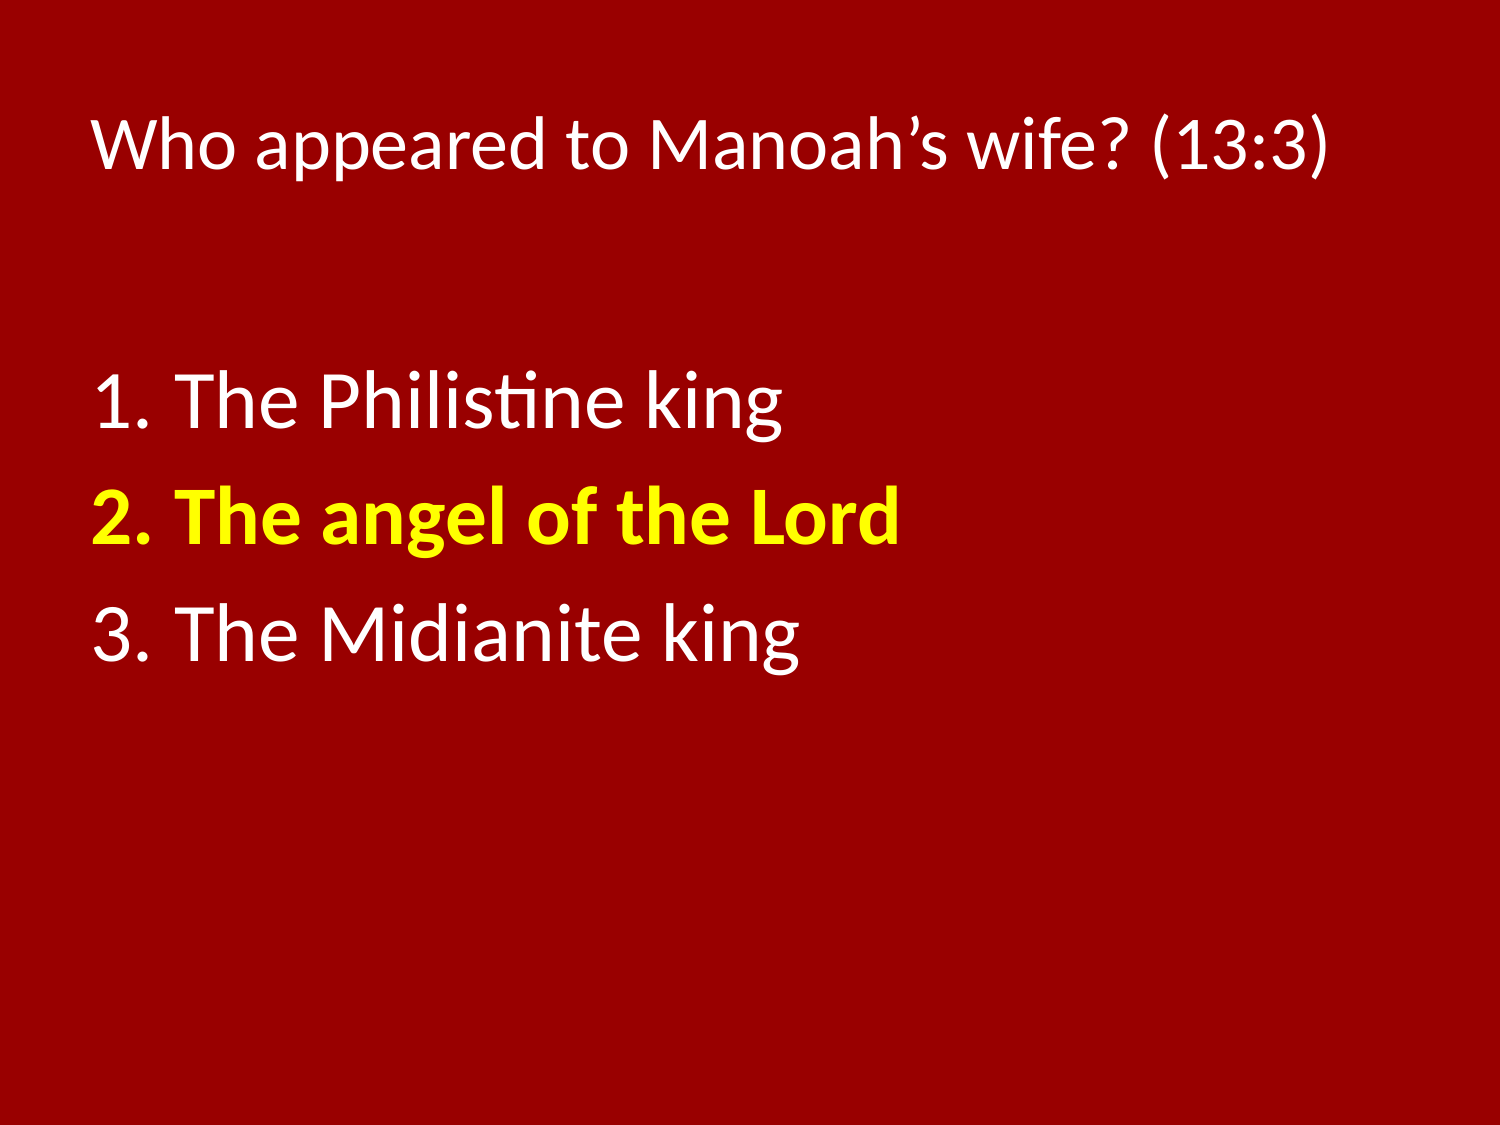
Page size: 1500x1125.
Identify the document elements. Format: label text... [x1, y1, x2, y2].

title Who appeared to Manoah’s wife? (13:3) [75, 45, 1425, 233]
list The Philistine king The angel of the Lord The Midianite king [75, 337, 1425, 1005]
